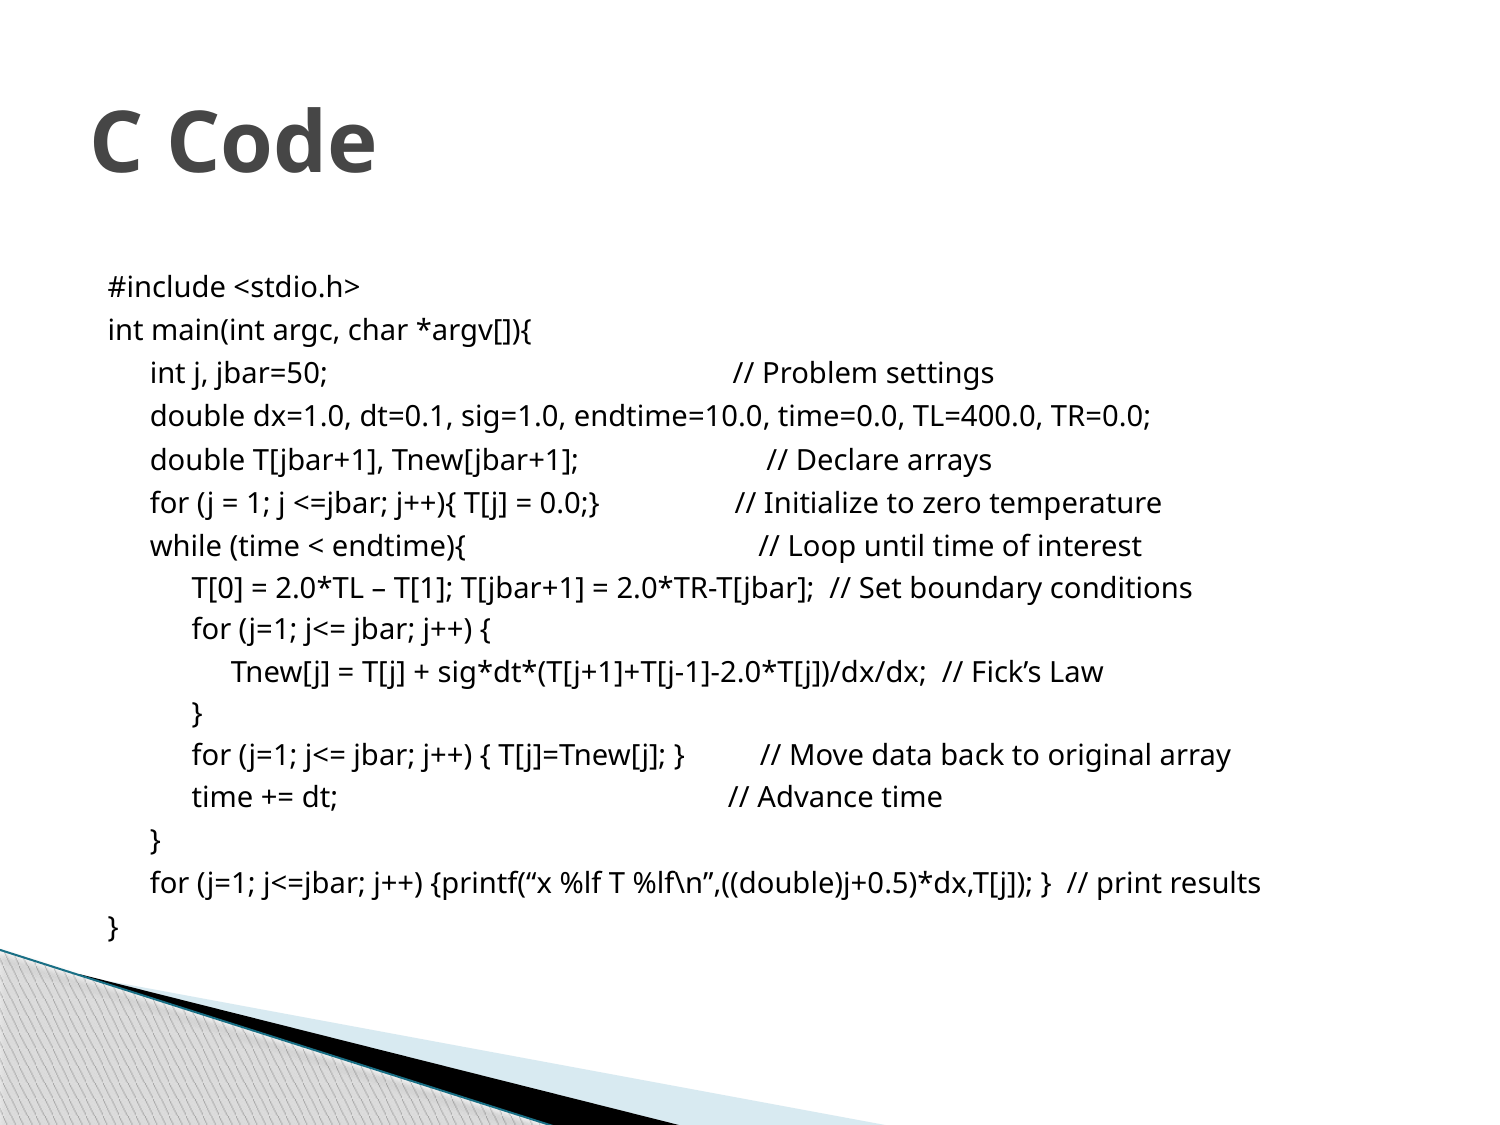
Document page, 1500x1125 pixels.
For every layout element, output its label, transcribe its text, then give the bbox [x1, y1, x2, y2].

list #include <stdio.h> int main(int argc, char *argv[]){ int j, jbar=50; // Problem settings double dx=1.0, dt=0.1, sig=1.0, endtime=10.0, time=0.0, TL=400.0, TR=0.0; double T[jbar+1], Tnew[jbar+1]; // Declare arrays for (j = 1; j <=jbar; j++){ T[j] = 0.0;} // Initialize to zero temperature while (time < endtime){ // Loop until time of interest T[0] = 2.0*TL – T[1]; T[jbar+1] = 2.0*TR-T[jbar]; // Set boundary conditions for (j=1; j<= jbar; j++) { Tnew[j] = T[j] + sig*dt*(T[j+1]+T[j-1]-2.0*T[j])/dx/dx; // Fick’s Law } for (j=1; j<= jbar; j++) { T[j]=Tnew[j]; } // Move data back to original array time += dt; // Advance time } for (j=1; j<=jbar; j++) {printf(“x %lf T %lf\n”,((double)j+0.5)*dx,T[j]); } // print results } [75, 260, 1425, 1003]
title C Code [75, 45, 1425, 233]
